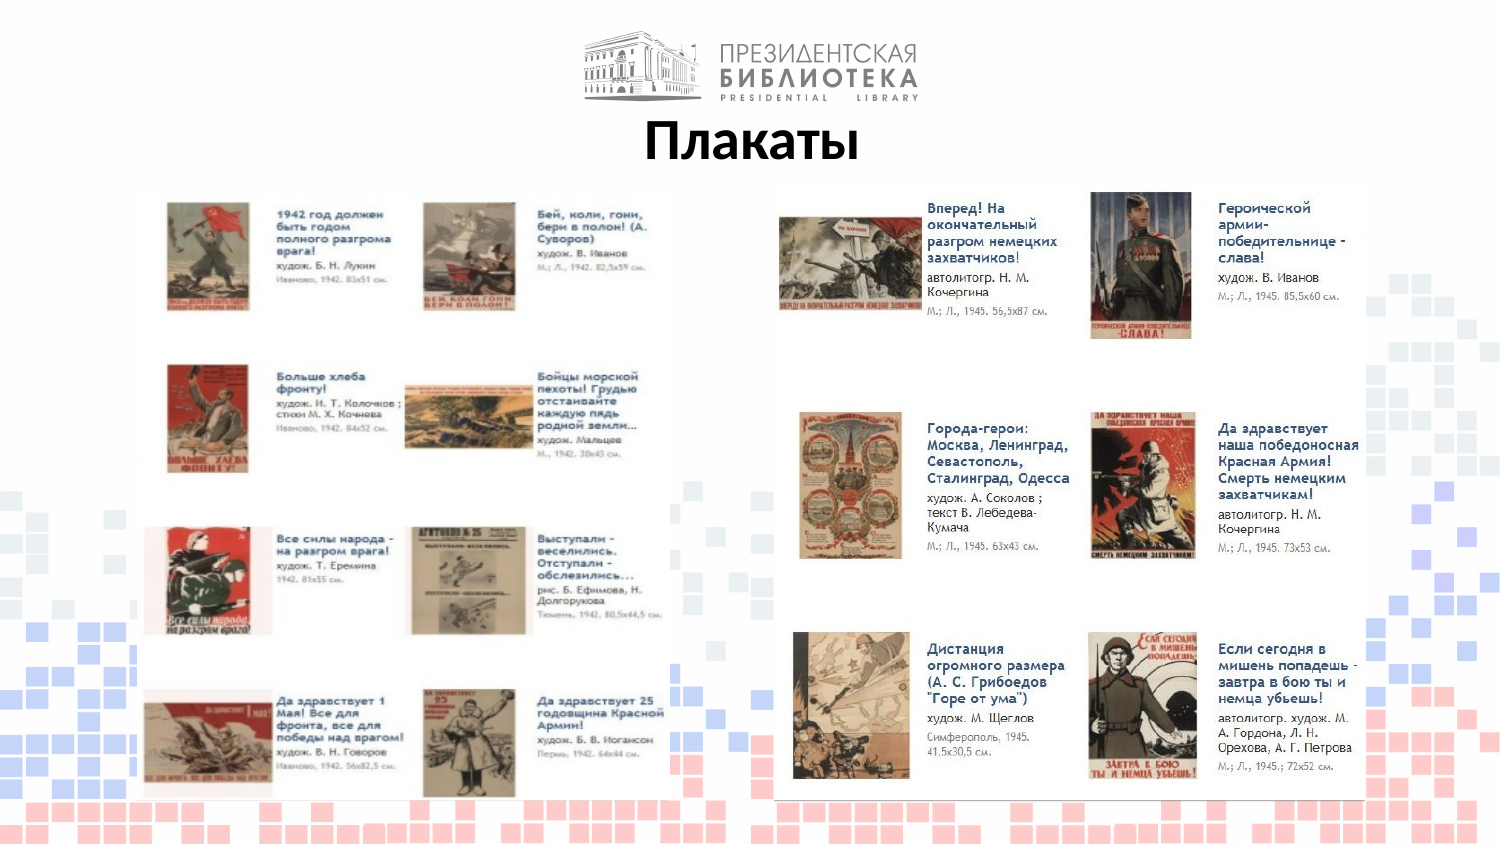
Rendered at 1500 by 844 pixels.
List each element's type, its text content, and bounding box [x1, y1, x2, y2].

picture [137, 196, 670, 800]
picture [774, 184, 1366, 800]
title Плакаты [77, 66, 1428, 207]
